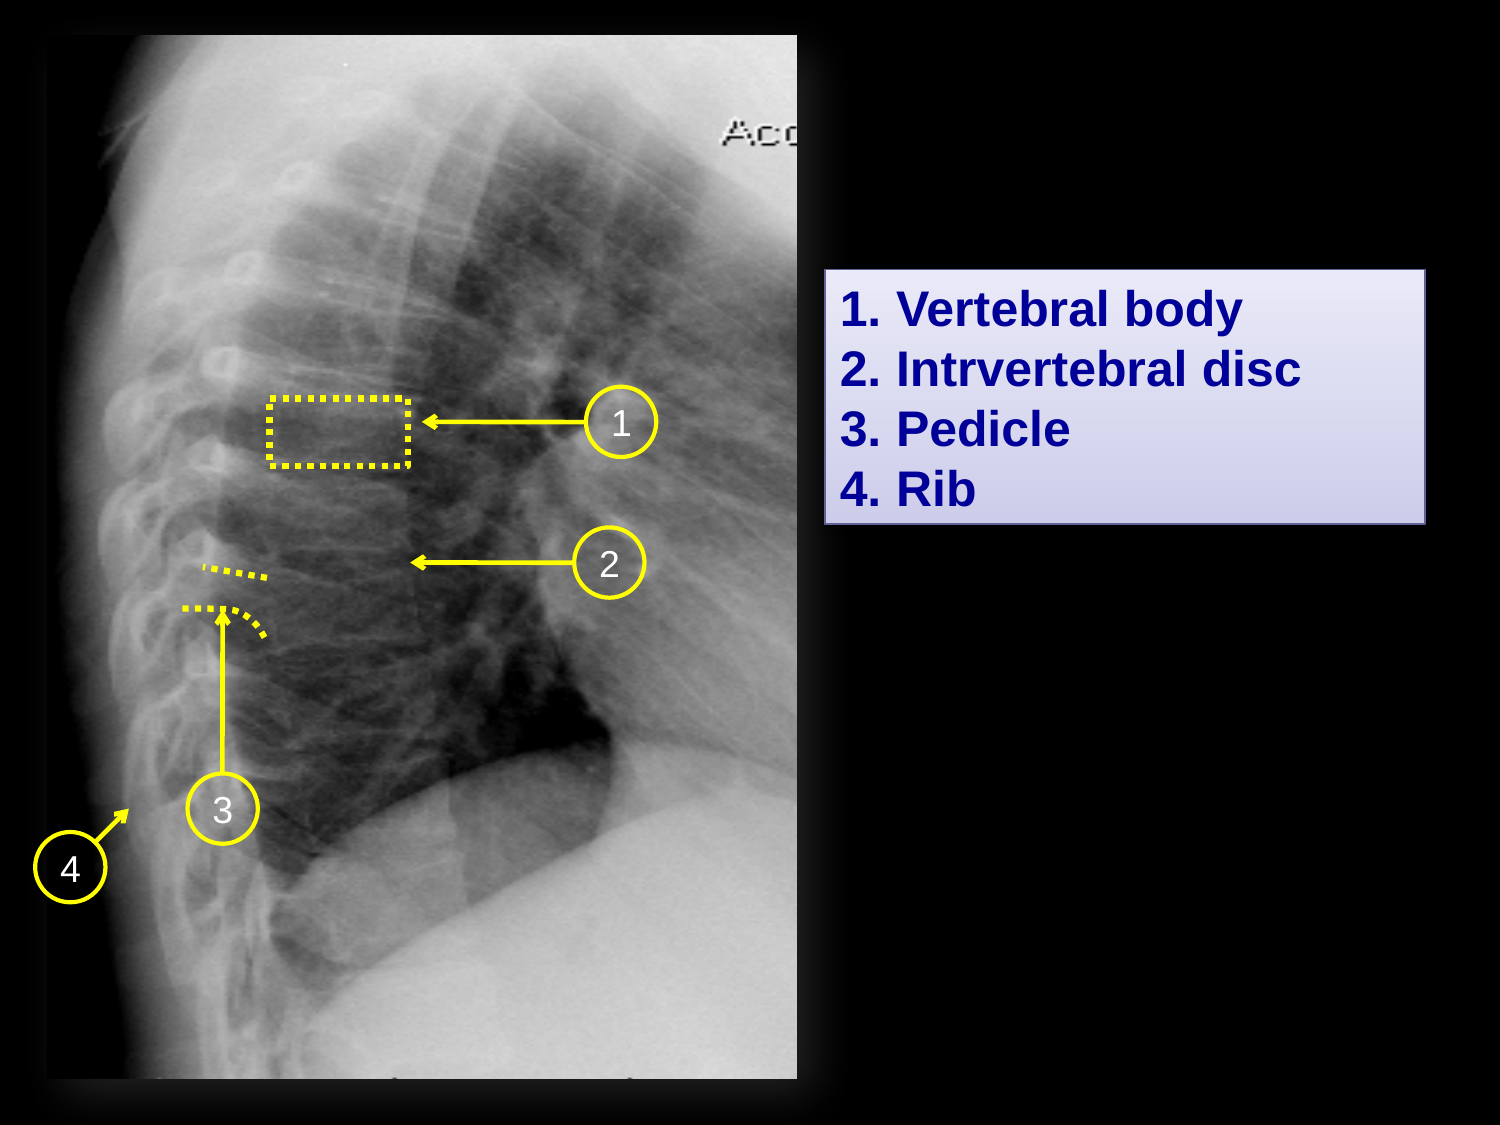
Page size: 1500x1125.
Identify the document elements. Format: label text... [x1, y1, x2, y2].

picture [46, 34, 798, 1079]
text_box 4 [33, 844, 41, 891]
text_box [93, 808, 130, 844]
text_box Vertebral body Intrvertebral disc Pedicle Rib [824, 269, 1426, 525]
